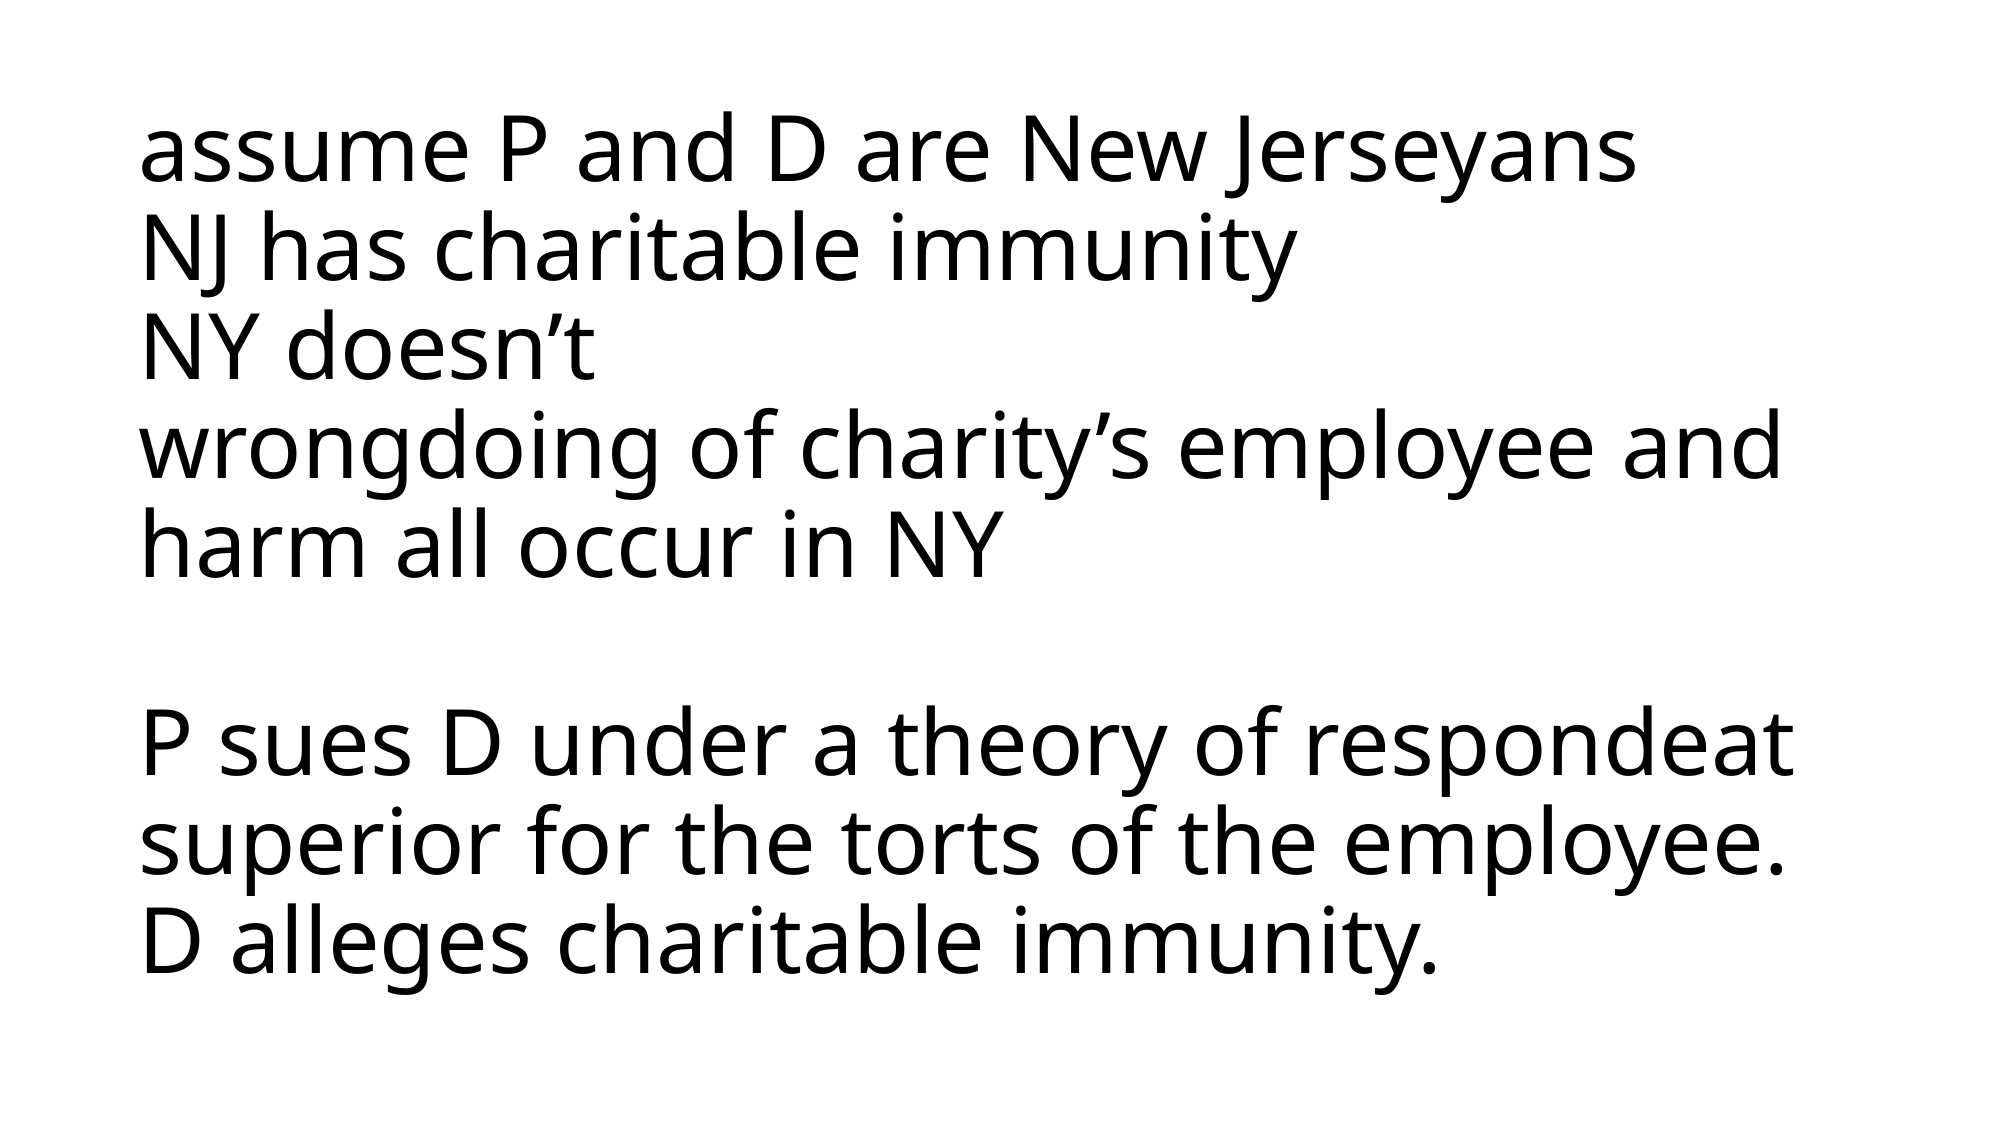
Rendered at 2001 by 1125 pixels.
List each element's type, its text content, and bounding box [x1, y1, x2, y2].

title assume P and D are New Jerseyans NJ has charitable immunity NY doesn’t wrongdoing of charity’s employee and harm all occur in NY P sues D under a theory of respondeat superior for the torts of the employee. D alleges charitable immunity. [123, 59, 1863, 1036]
